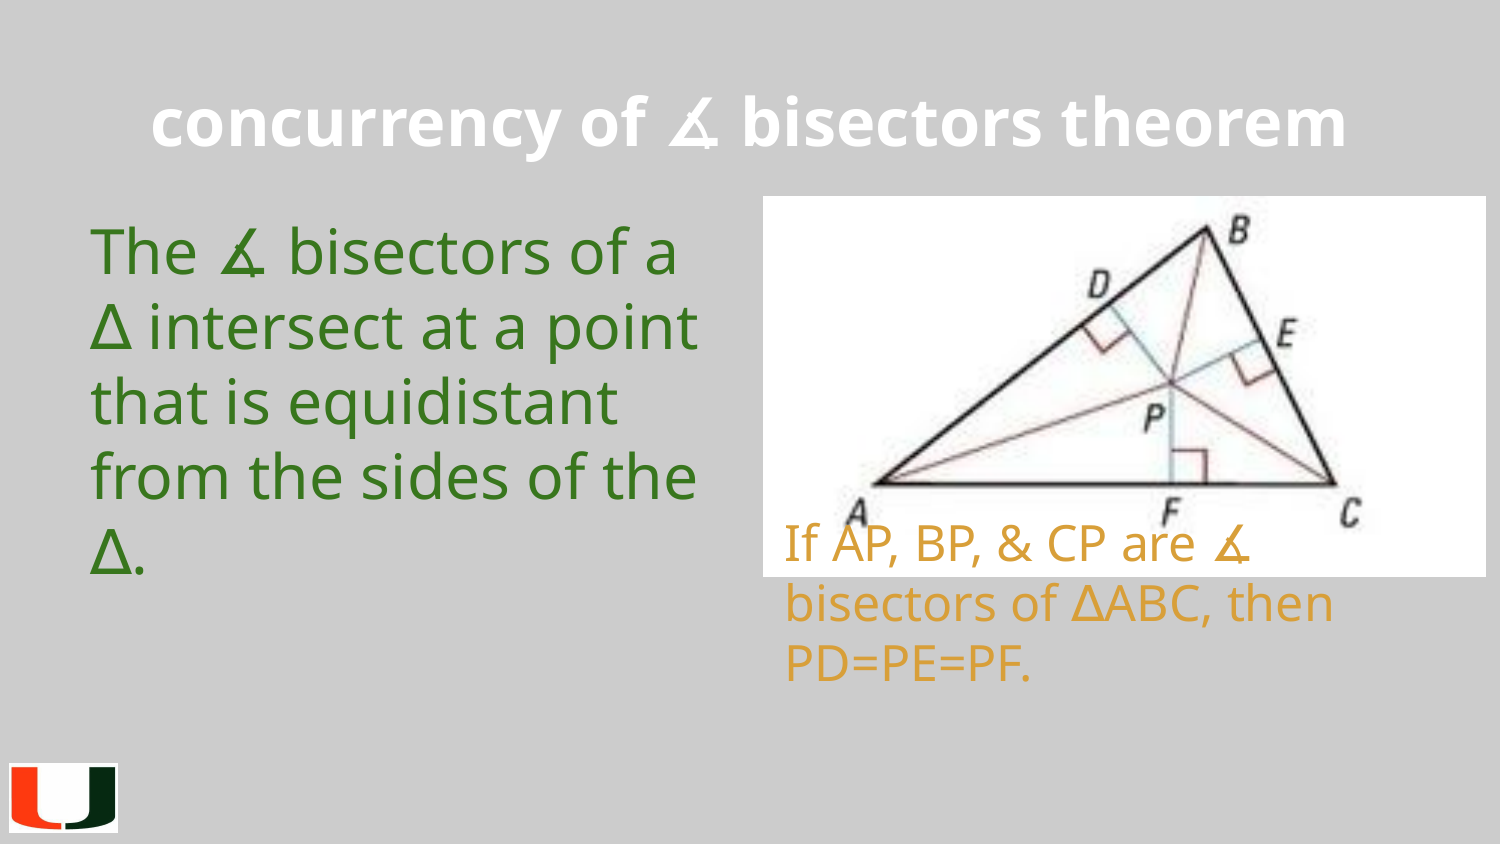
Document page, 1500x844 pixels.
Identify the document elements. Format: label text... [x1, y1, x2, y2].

picture [9, 763, 118, 833]
title concurrency of ∡ bisectors theorem [75, 33, 1425, 175]
list If AP, BP, & CP are ∡ bisectors of ∆ABC, then PD=PE=PF. [769, 585, 1425, 808]
list The ∡ bisectors of a ∆ intersect at a point that is equidistant from the sides of the ∆. [75, 196, 731, 808]
picture [762, 196, 1486, 577]
